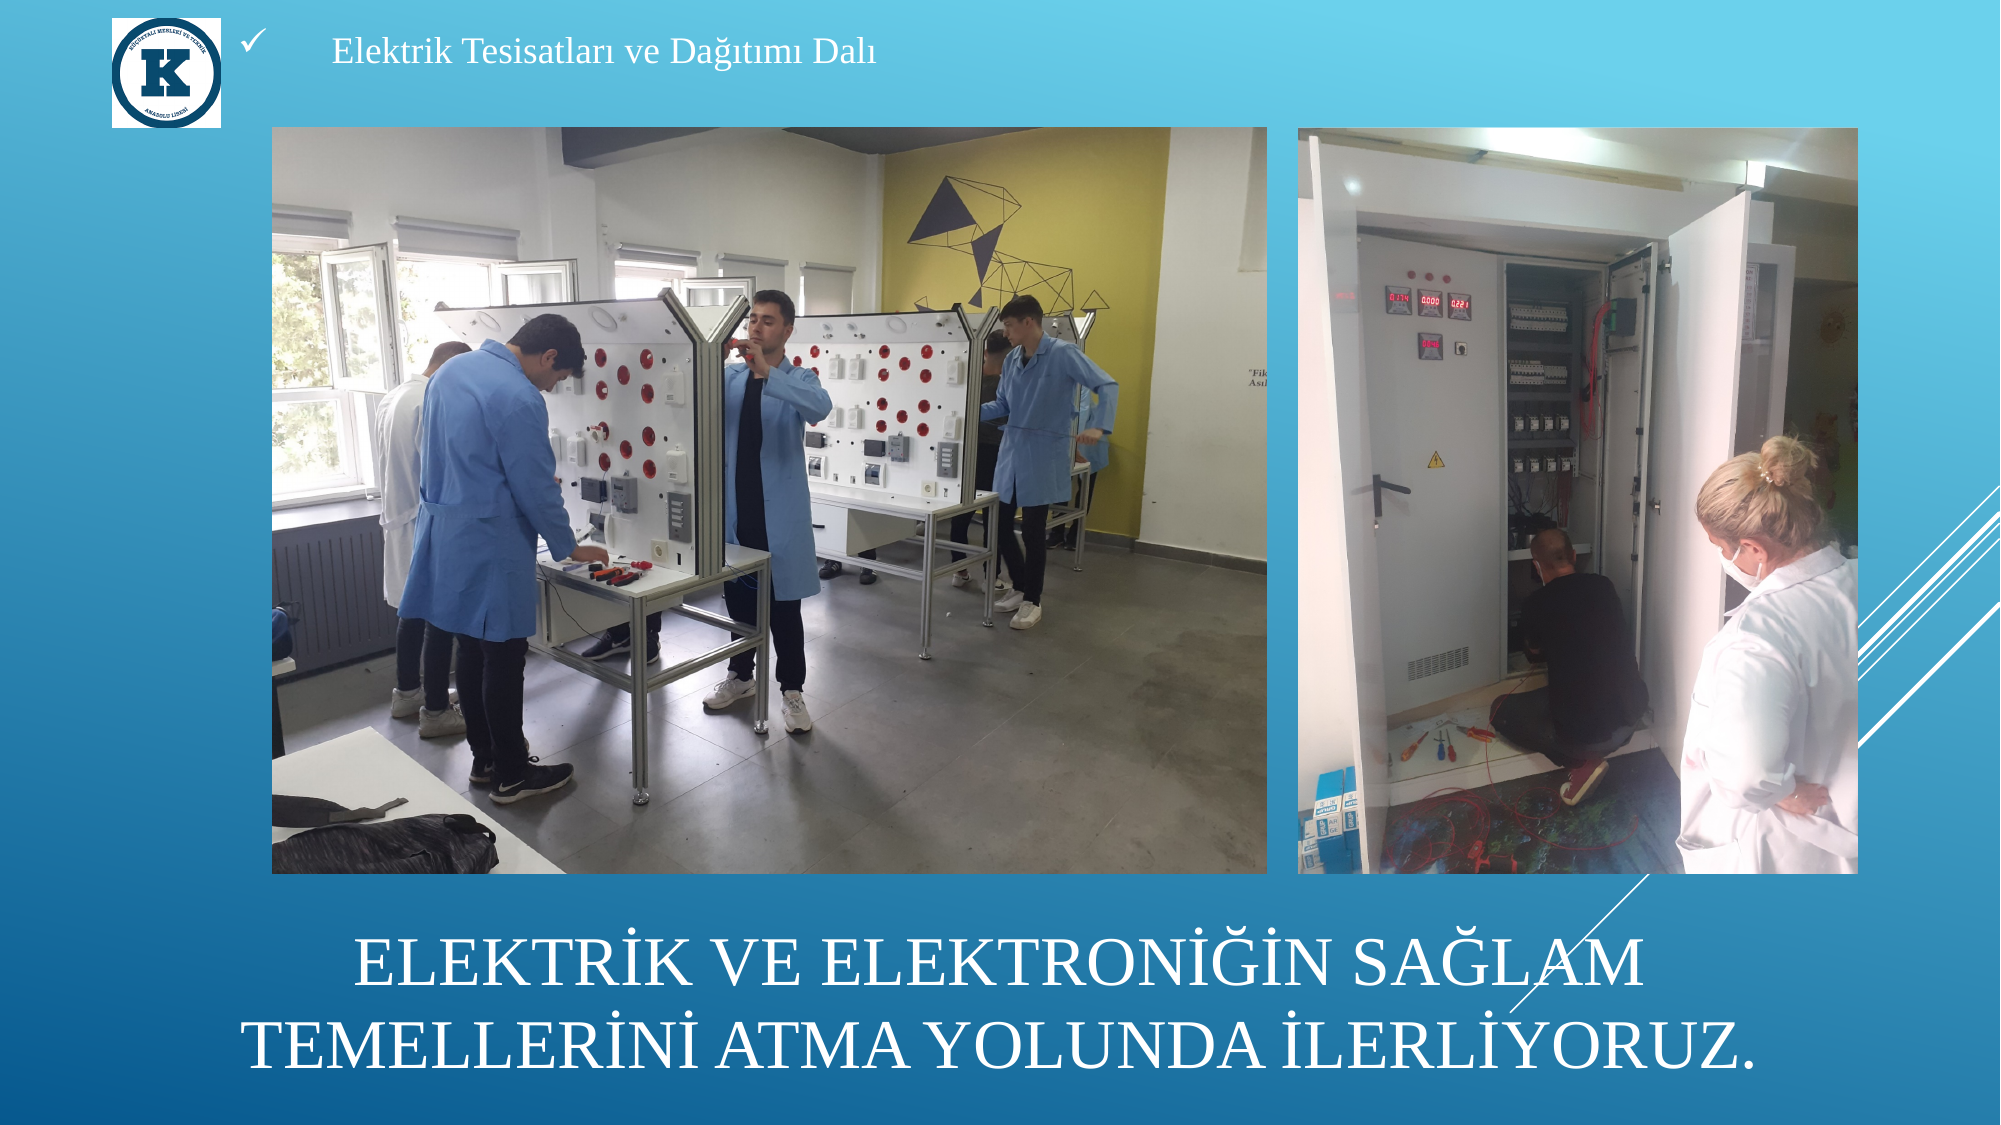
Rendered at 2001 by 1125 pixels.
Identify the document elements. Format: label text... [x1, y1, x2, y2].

picture [271, 127, 1951, 874]
title elektrik ve elektroniğin sağlam temellerini ATMA YOLUNDA İLERLİYORUZ. [221, 873, 1779, 1125]
picture [111, 18, 221, 128]
text_box Elektrik Tesisatları ve Dağıtımı Dalı [223, 18, 894, 79]
